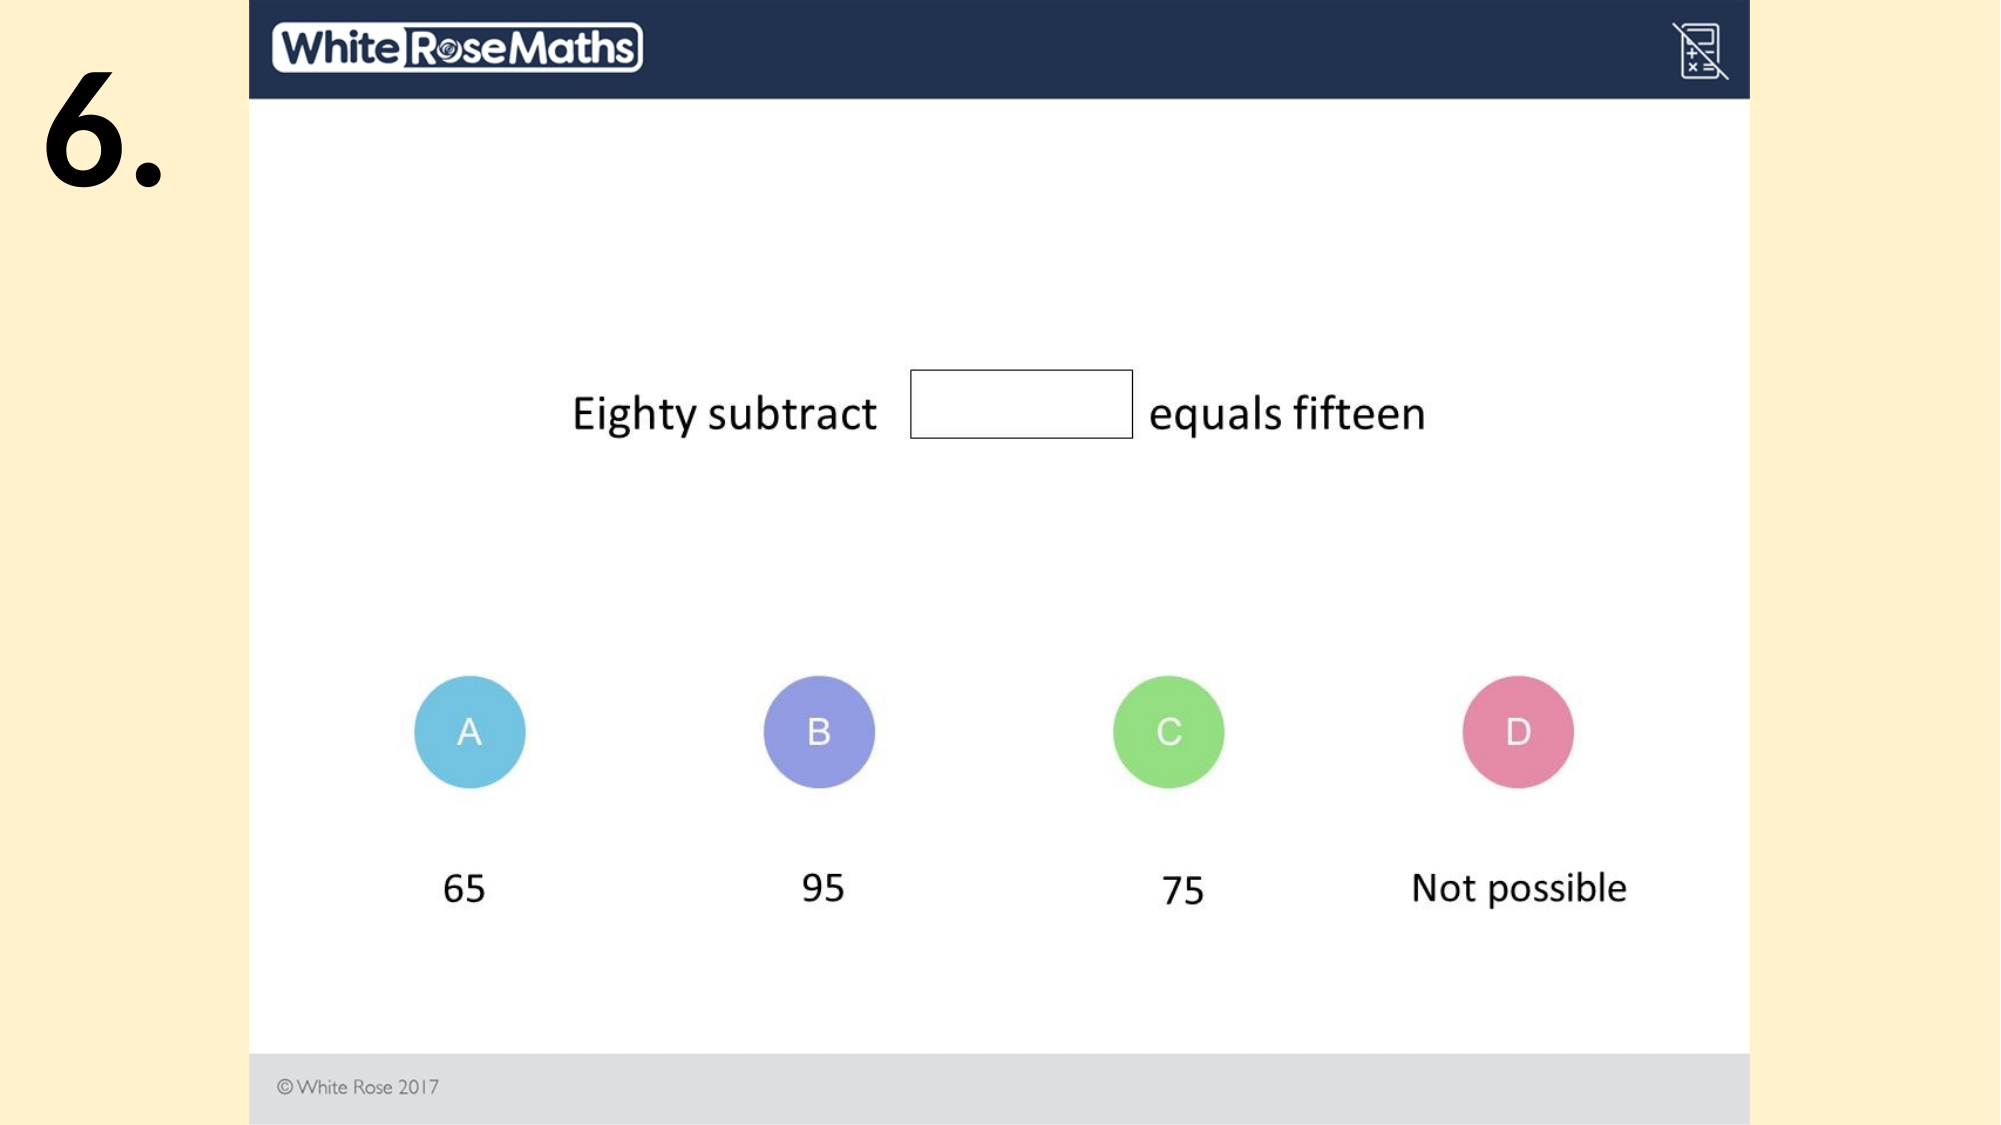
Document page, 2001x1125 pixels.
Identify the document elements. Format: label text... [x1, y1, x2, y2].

picture [249, 0, 1750, 1125]
text_box 6. [26, 12, 188, 228]
